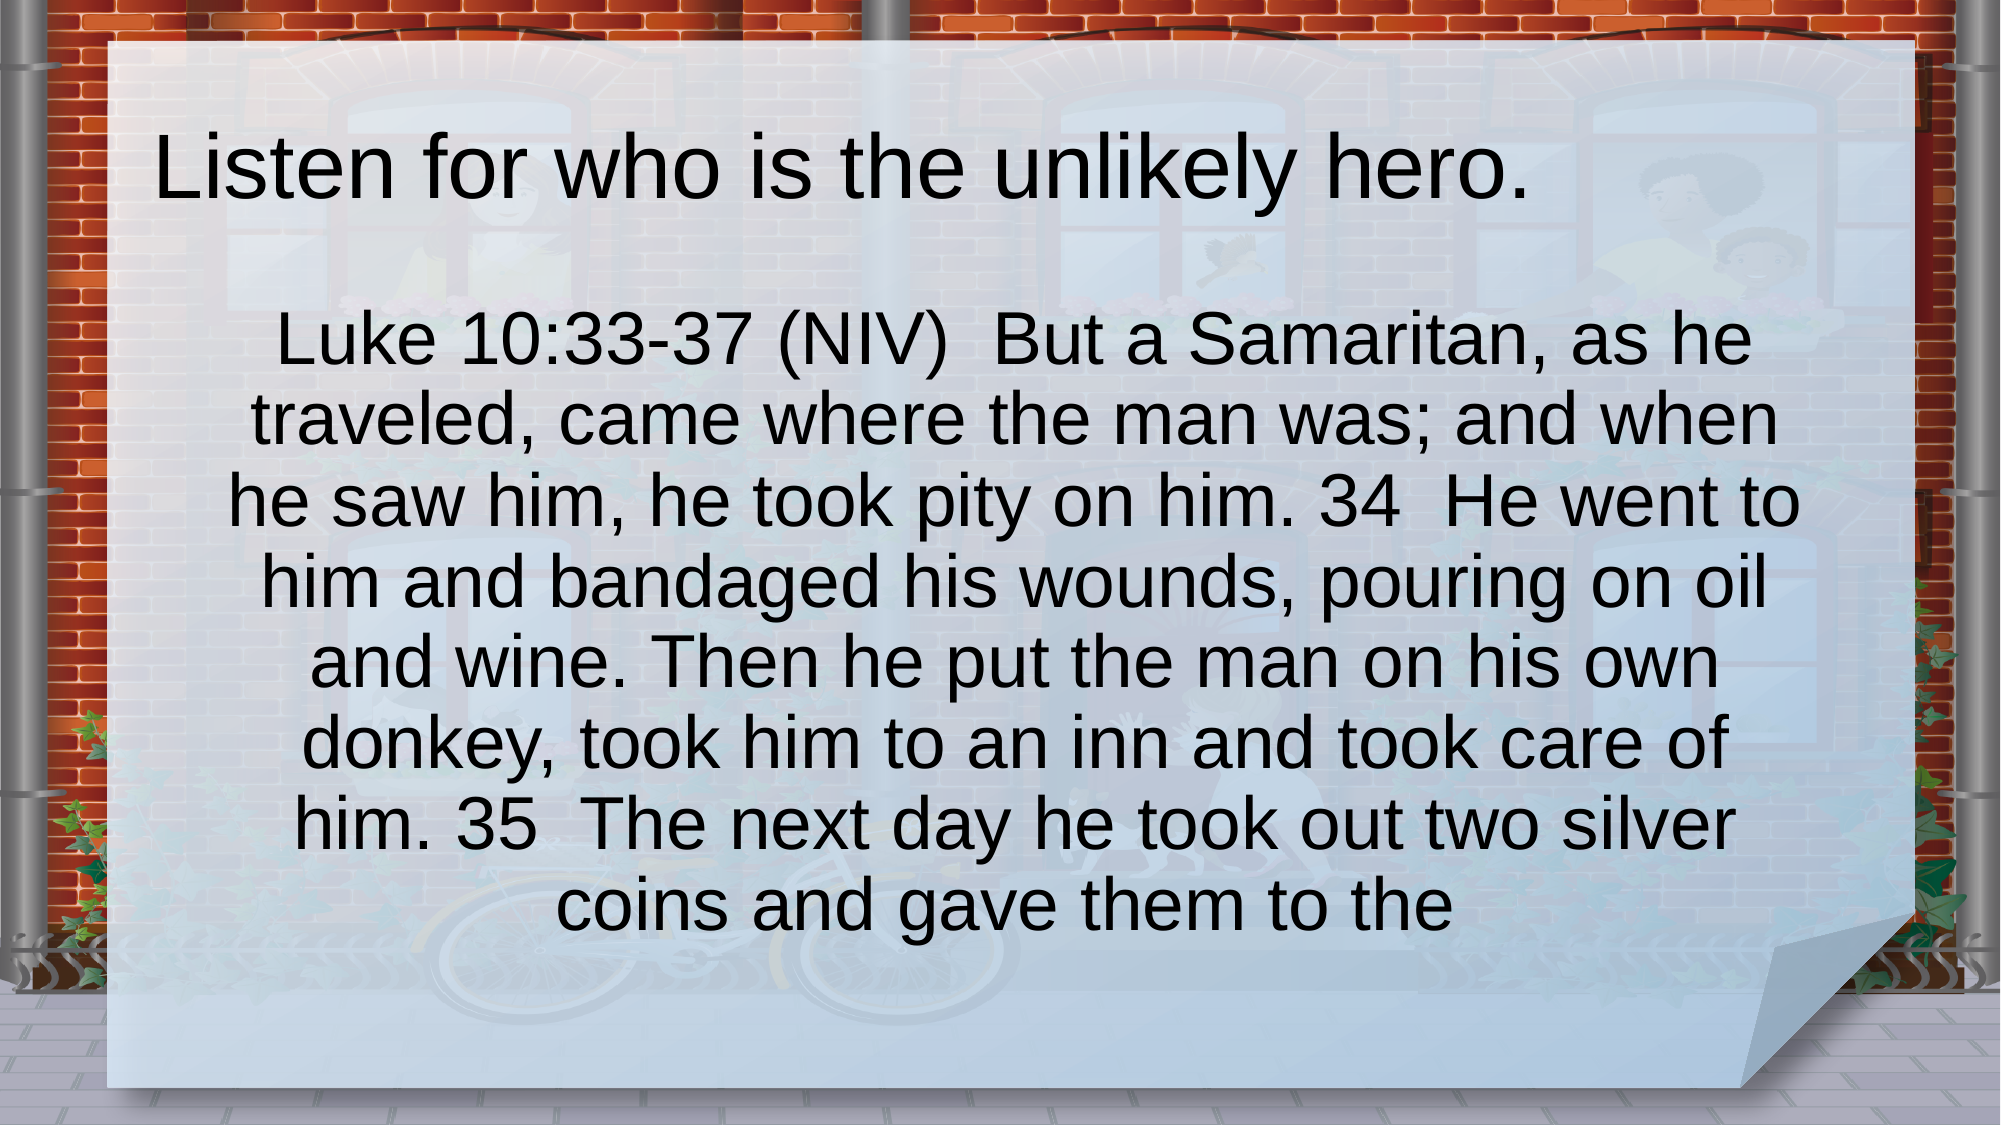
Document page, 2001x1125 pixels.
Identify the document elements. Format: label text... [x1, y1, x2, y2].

title Listen for who is the unlikely hero. [137, 59, 1863, 278]
picture [0, 0, 2001, 1125]
list Luke 10:33-37 (NIV) But a Samaritan, as he traveled, came where the man was; and when he saw him, he took pity on him. 34 He went to him and bandaged his wounds, pouring on oil and wine. Then he put the man on his own donkey, took him to an inn and took care of him. 35 The next day he took out two silver coins and gave them to the [212, 291, 1819, 1006]
